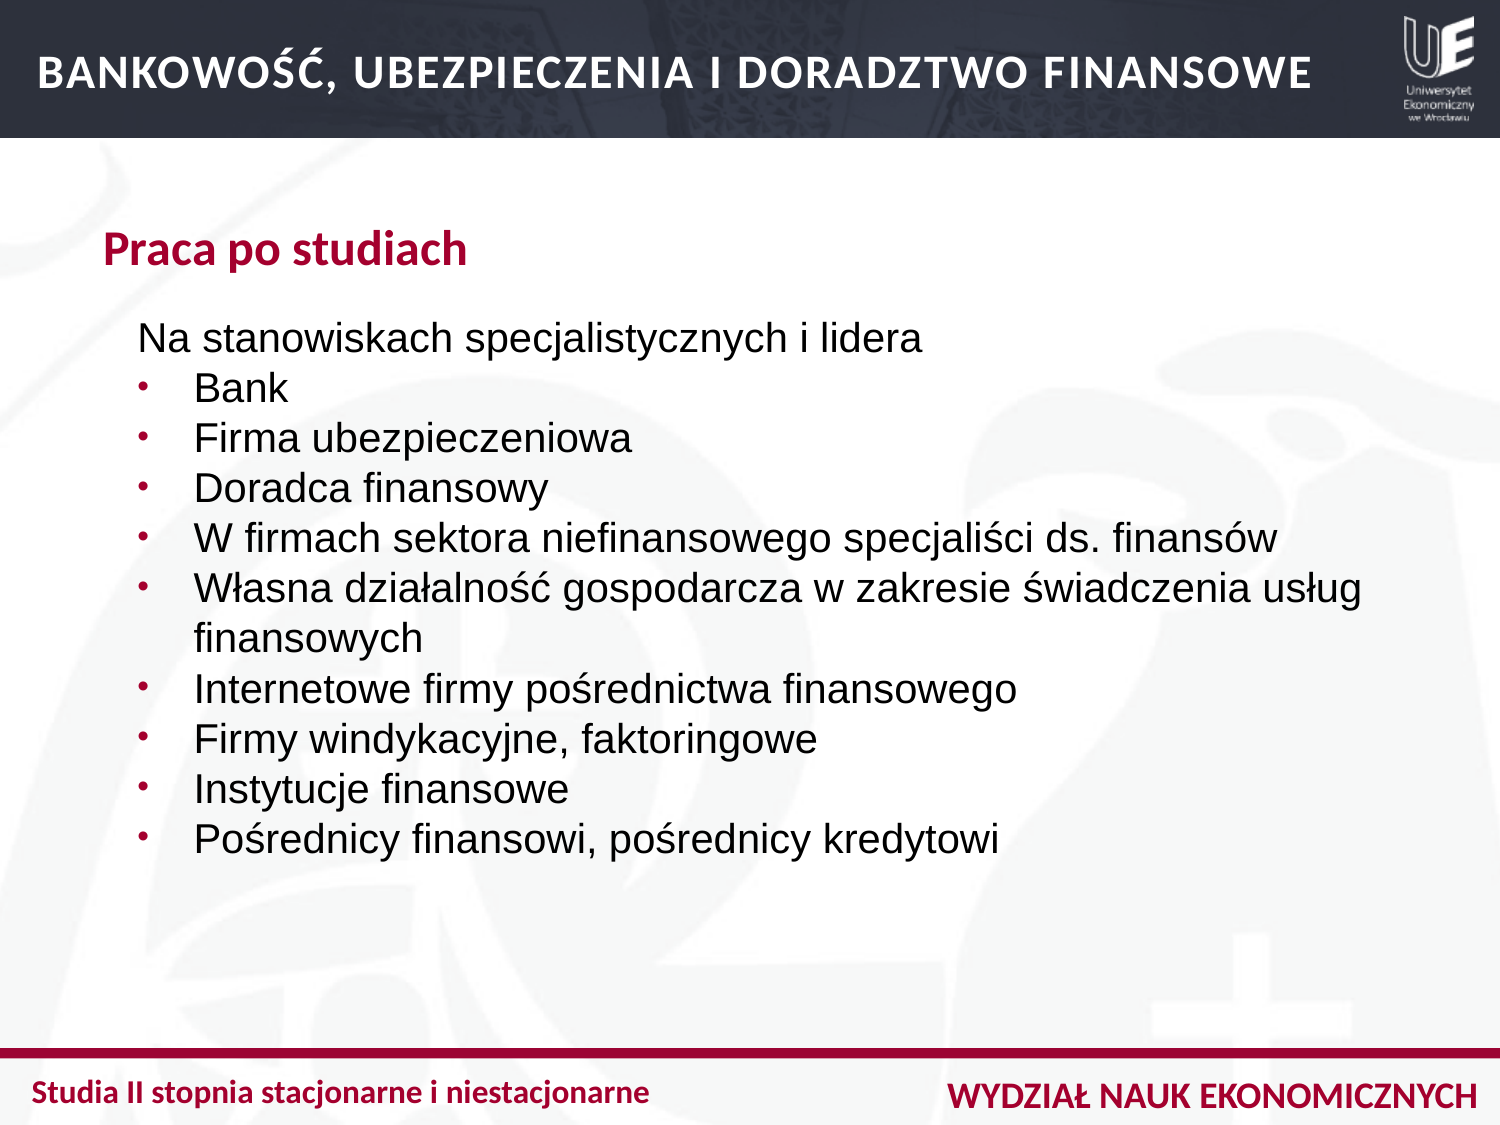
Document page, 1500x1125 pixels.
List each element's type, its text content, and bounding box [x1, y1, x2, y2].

text_box BANKOWOŚĆ, UBEZPIECZENIA I DORADZTWO FINANSOWE [22, 7, 1341, 130]
picture [0, 1059, 1500, 1125]
picture [1404, 16, 1474, 124]
list Praca po studiach [88, 208, 1461, 303]
picture [0, 138, 1500, 1048]
text_box Na stanowiskach specjalistycznych i lidera Bank Firma ubezpieczeniowa Doradca finansowy W firmach sektora niefinansowego specjaliści ds. finansów Własna działalność gospodarcza w zakresie świadczenia usług finansowych Internetowe firmy pośrednictwa finansowego Firmy windykacyjne, faktoringowe Instytucje finansowe Pośrednicy finansowi, pośrednicy kredytowi [122, 303, 1388, 976]
